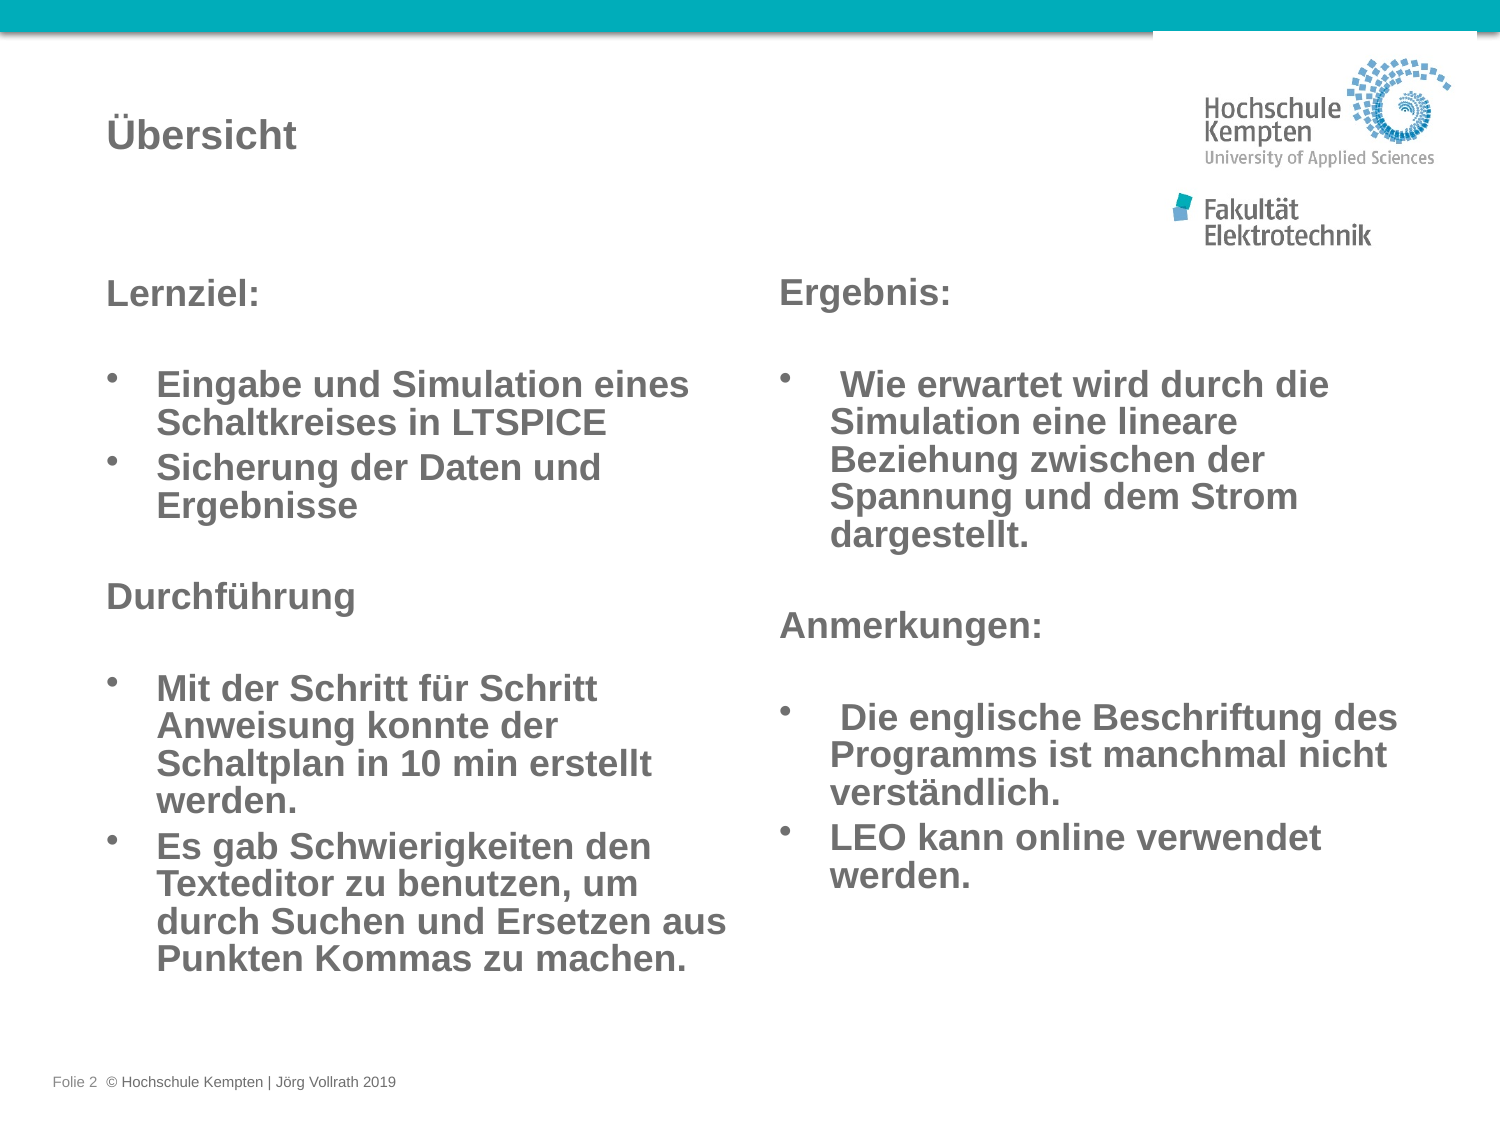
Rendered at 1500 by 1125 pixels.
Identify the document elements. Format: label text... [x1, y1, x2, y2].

footer © Hochschule Kempten | Jörg Vollrath 2019 [106, 1061, 1394, 1099]
picture [1153, 31, 1477, 271]
slide_number Folie 2 [37, 1061, 98, 1099]
title Übersicht [106, 108, 1117, 159]
text_box Ergebnis: Wie erwartet wird durch die Simulation eine lineare Beziehung zwischen der Spannung und dem Strom dargestellt. Anmerkungen: Die englische Beschriftung des Programms ist manchmal nicht verständlich. LEO kann online verwendet werden. [779, 275, 1411, 1036]
list Lernziel: Eingabe und Simulation eines Schaltkreises in LTSPICE Sicherung der Daten und Ergebnisse Durchführung Mit der Schritt für Schritt Anweisung konnte der Schaltplan in 10 min erstellt werden. Es gab Schwierigkeiten den Texteditor zu benutzen, um durch Suchen und Ersetzen aus Punkten Kommas zu machen. [106, 276, 738, 1036]
